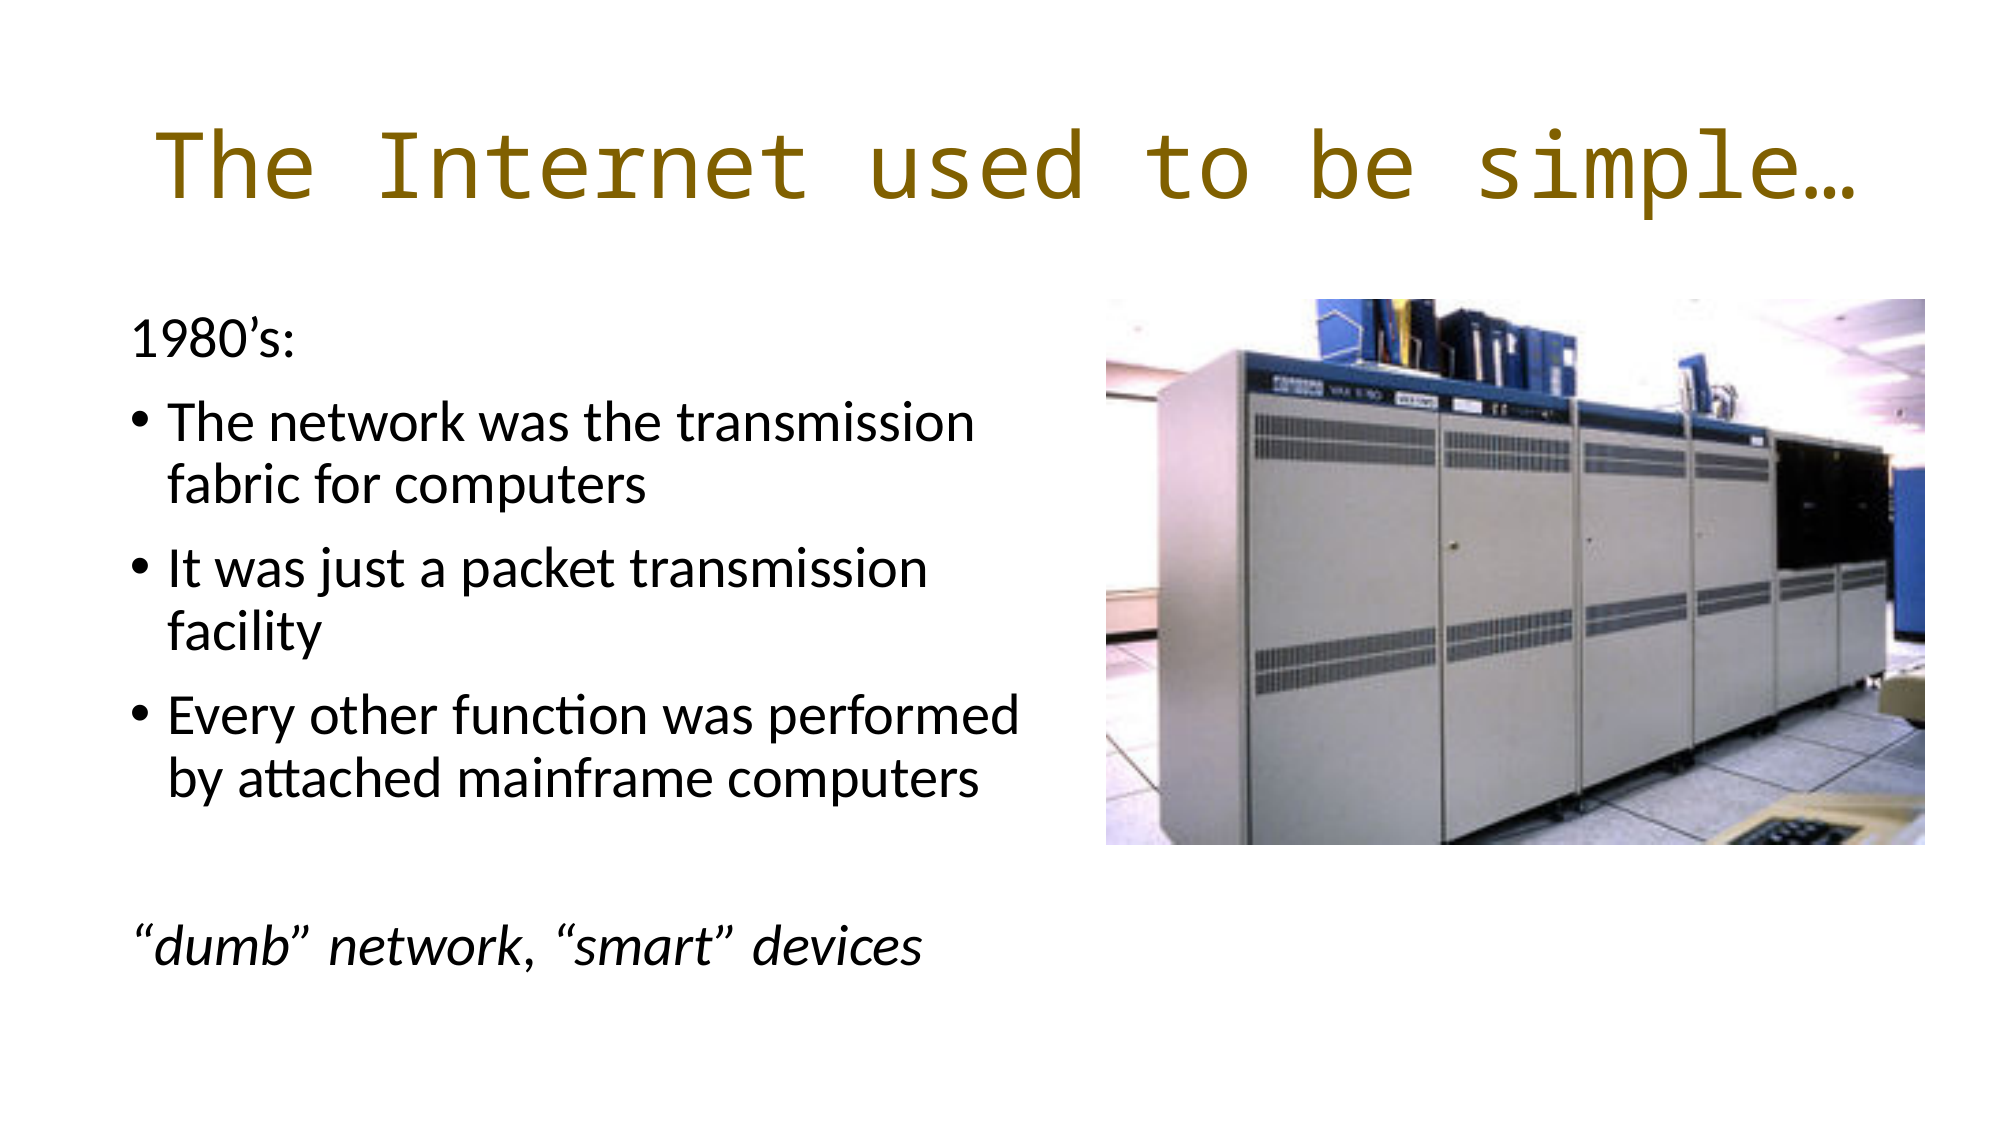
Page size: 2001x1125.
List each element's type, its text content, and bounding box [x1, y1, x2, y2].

title The Internet used to be simple… [137, 59, 1925, 278]
picture [1106, 299, 1925, 845]
list 1980’s: The network was the transmission fabric for computers It was just a packet transmission facility Every other function was performed by attached mainframe computers “dumb” network, “smart” devices [115, 299, 1092, 1014]
